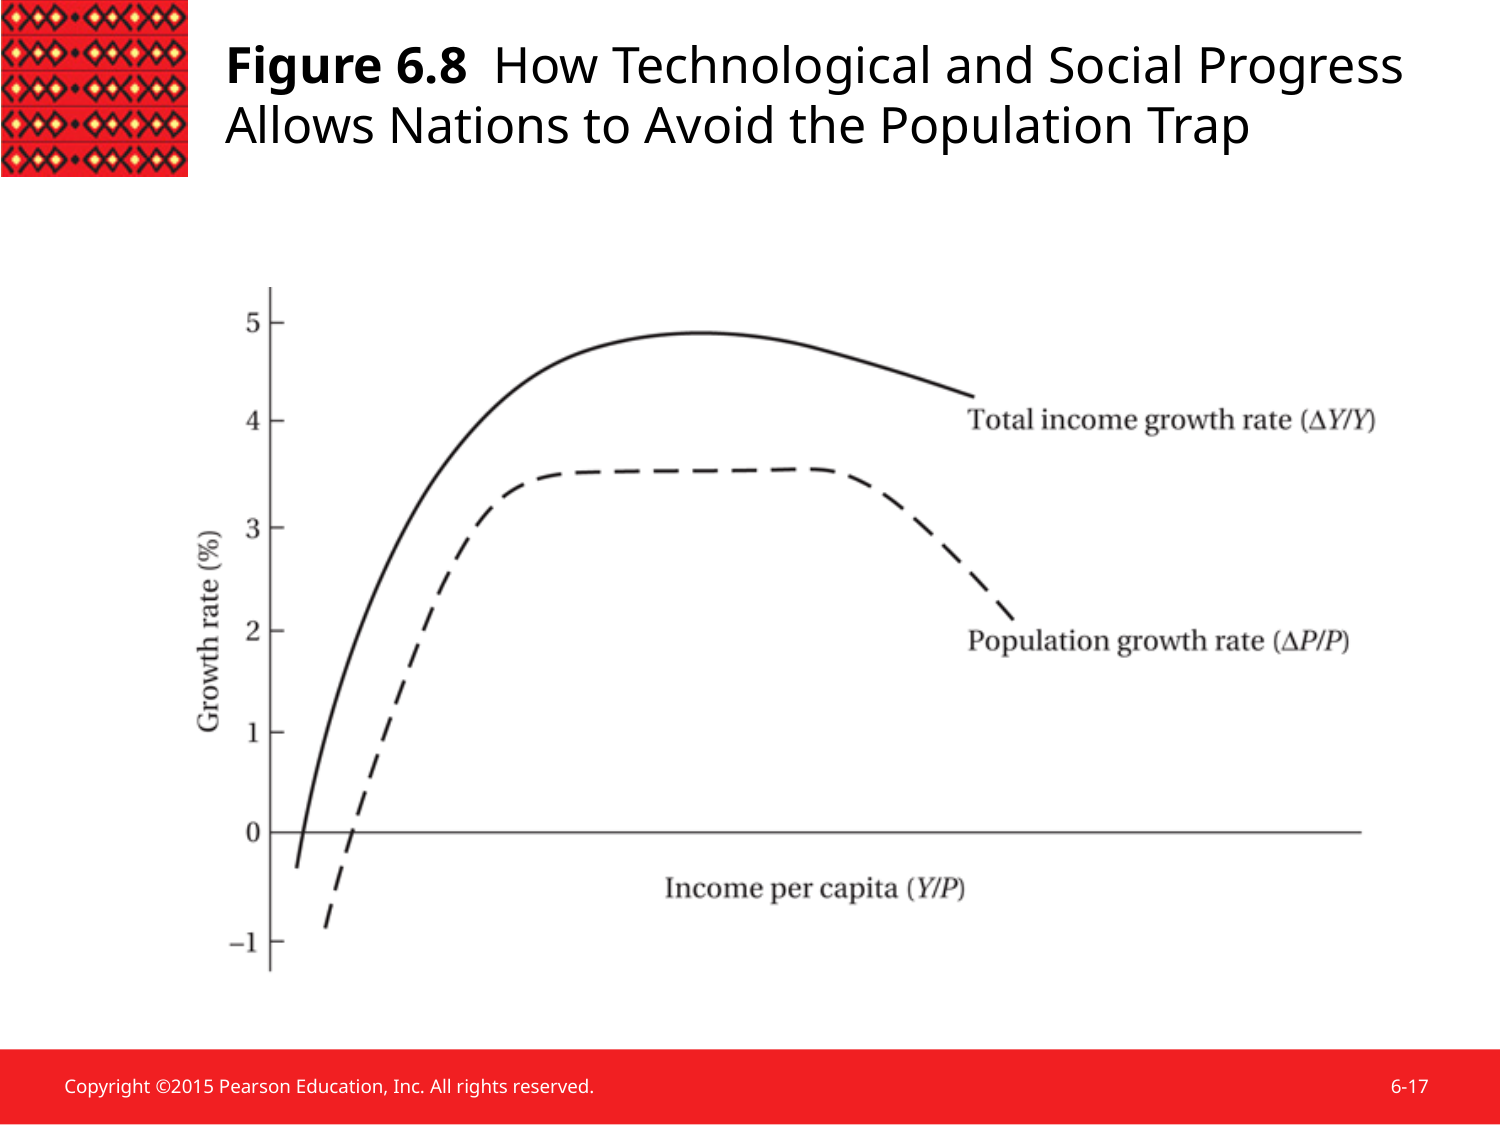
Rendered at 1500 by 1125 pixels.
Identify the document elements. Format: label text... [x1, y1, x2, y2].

title Figure 6.8 How Technological and Social Progress Allows Nations to Avoid the Population Trap [225, 0, 1463, 188]
picture [187, 287, 1380, 976]
picture [1, 0, 188, 177]
